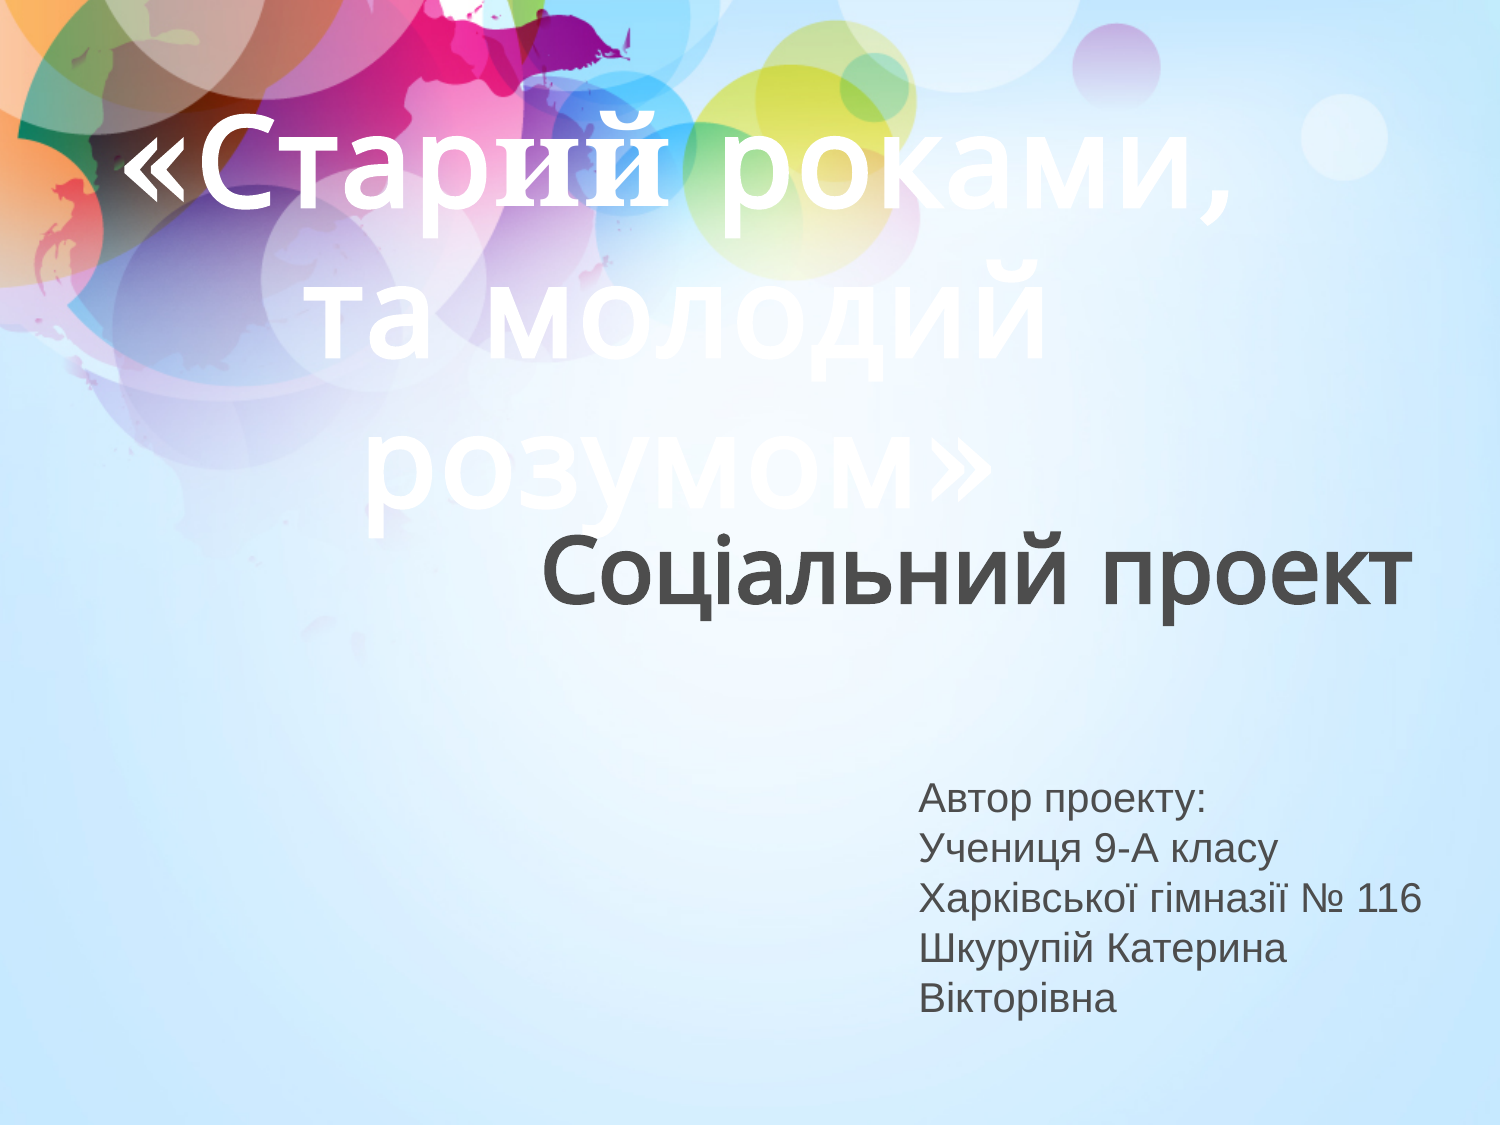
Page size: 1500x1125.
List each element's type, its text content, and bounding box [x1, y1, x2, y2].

picture [0, 0, 1500, 1125]
subtitle Соціальний проект [241, 503, 1458, 680]
text_box Автор проекту: Учениця 9-А класу Харківської гімназії № 116 Шкурупій Катерина Вікторівна [903, 763, 1464, 1029]
title «Старий роками, та молодий розумом» [64, 77, 1294, 535]
